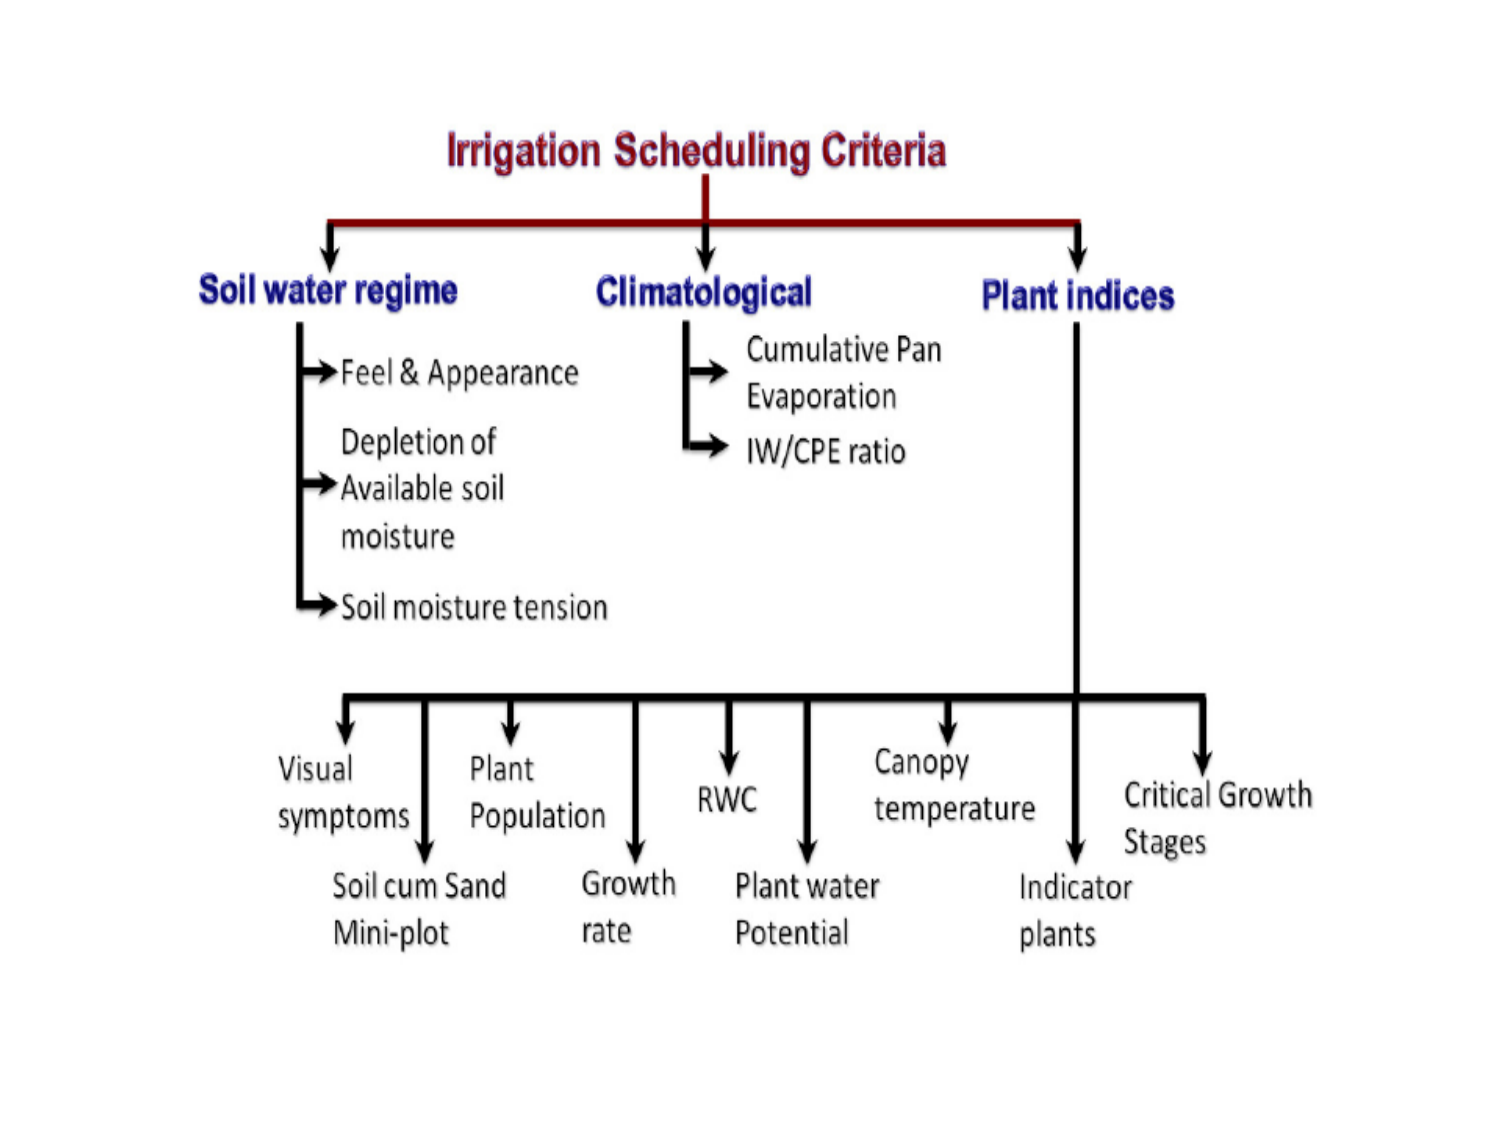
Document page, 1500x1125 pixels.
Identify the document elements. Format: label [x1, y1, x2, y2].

picture [90, 99, 1410, 984]
